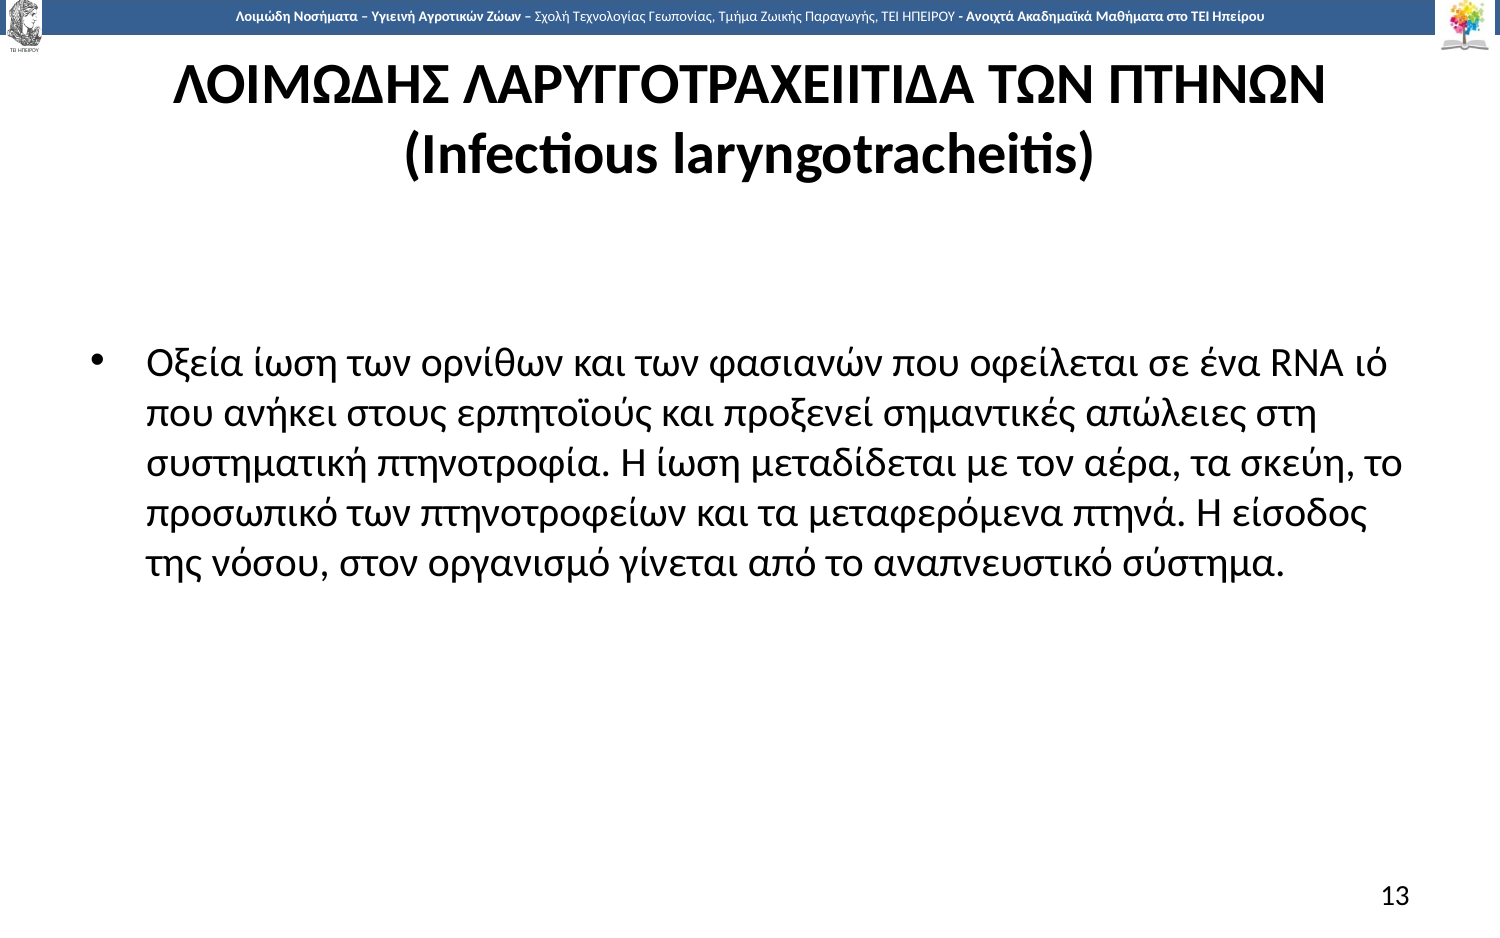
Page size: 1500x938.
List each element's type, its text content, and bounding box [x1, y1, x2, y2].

slide_number 13 [1074, 868, 1425, 919]
picture [6, 0, 42, 54]
list Οξεία ίωση των ορνίθων και των φασιανών που οφείλεται σε ένα RNA ιό που ανήκει στους ερπητοϊούς και προξενεί σημαντικές απώλειες στη συστηματική πτηνοτροφία. Η ίωση μεταδίδεται με τον αέρα, τα σκεύη, το προσωπικό των πτηνοτροφείων και τα μεταφερόμενα πτηνά. Η είσοδος της νόσου, στον οργανισμό γίνεται από το αναπνευστικό σύστημα. [75, 326, 1425, 846]
picture [1435, 0, 1495, 52]
title ΛΟΙΜΩΔΗΣ ΛΑΡΥΓΓΟΤΡΑΧΕΙΙΤΙΔΑ ΤΩΝ ΠΤΗΝΩΝ (Infectious laryngotracheitis) [75, 37, 1425, 194]
